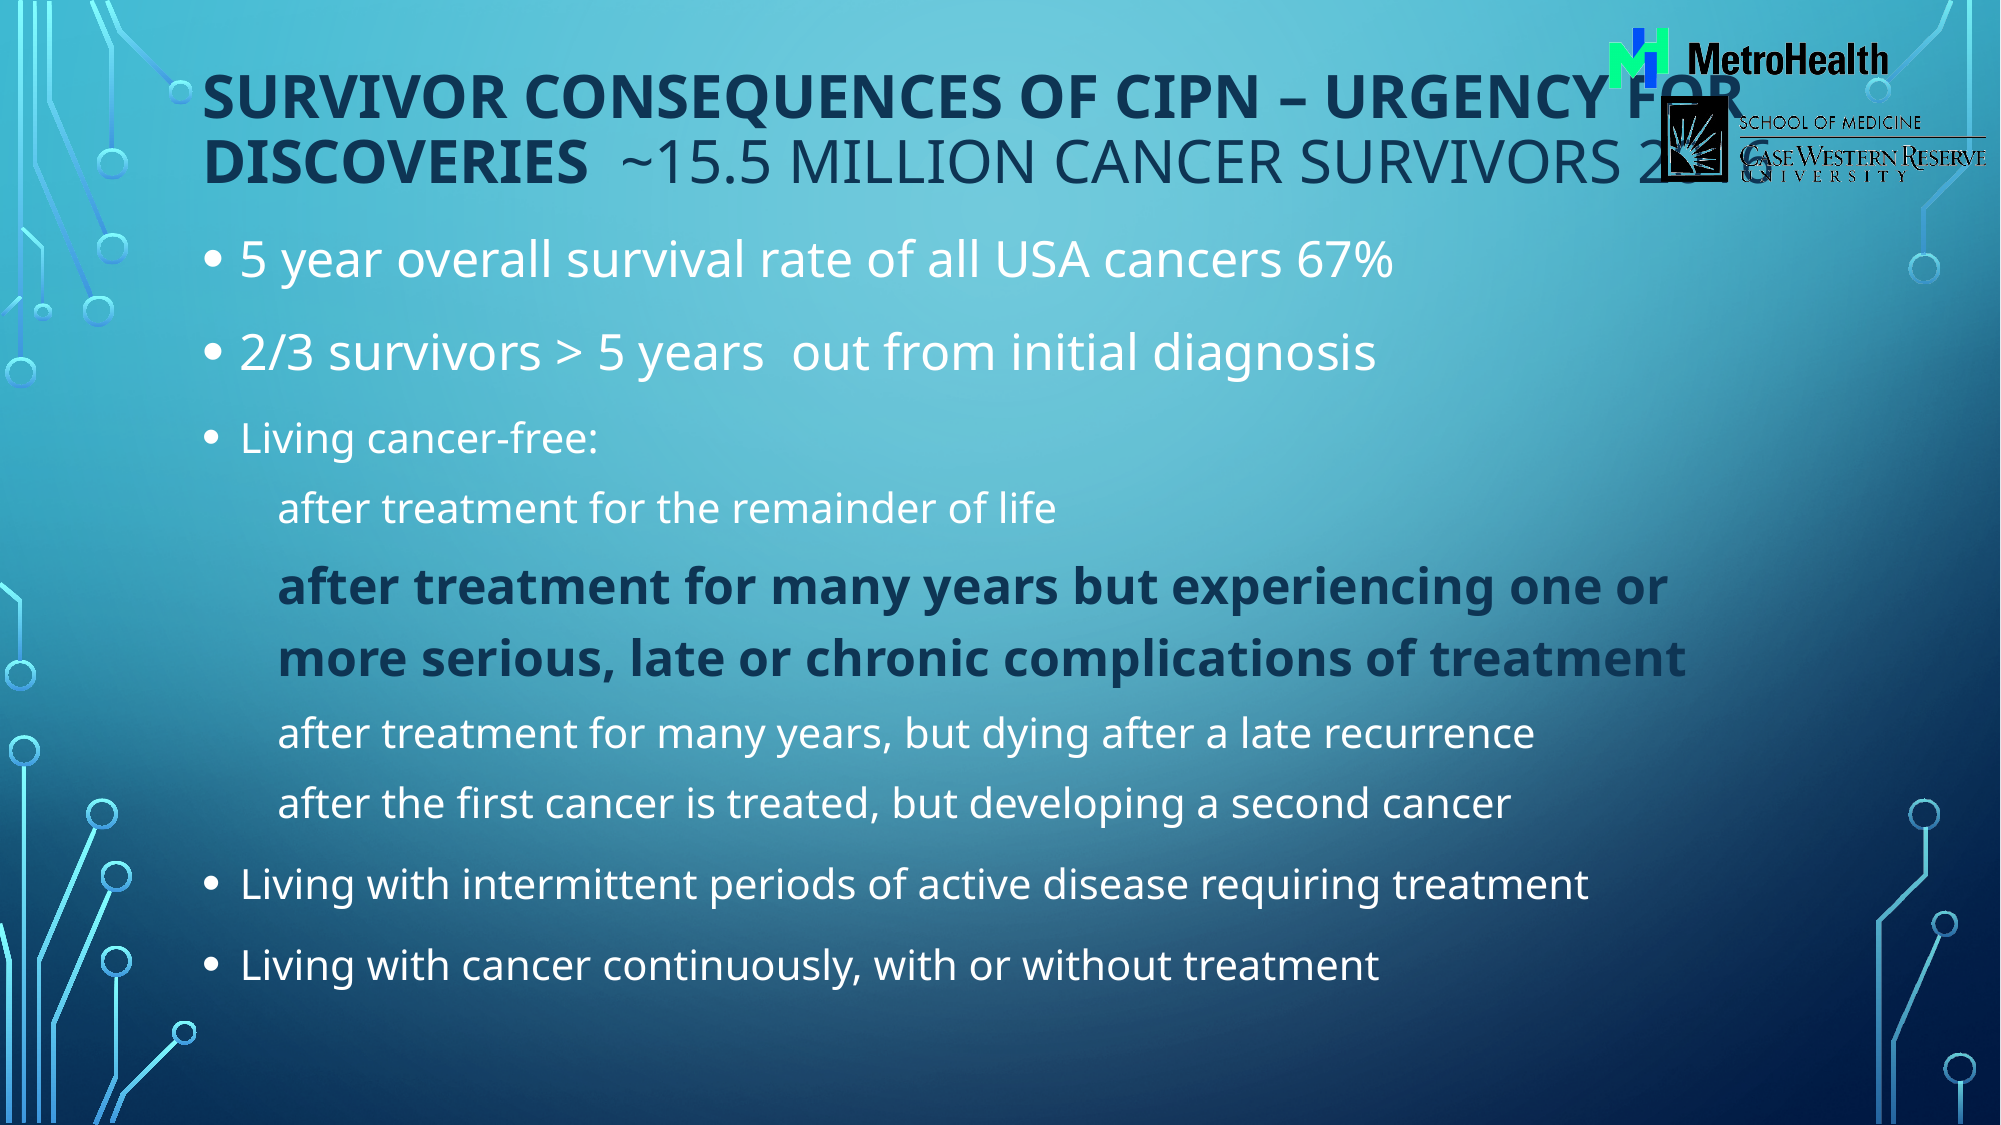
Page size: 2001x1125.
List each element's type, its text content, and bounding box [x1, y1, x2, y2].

picture [1576, 14, 1986, 183]
title Survivor Consequences of CIPN – urgency for discoveries ~15.5 million cancer survivors 2016 [187, 55, 1813, 208]
list 5 year overall survival rate of all USA cancers 67% 2/3 survivors > 5 years out from initial diagnosis Living cancer-free: after treatment for the remainder of life after treatment for many years but experiencing one or more serious, late or chronic complications of treatment after treatment for many years, but dying after a late recurrence after the first cancer is treated, but developing a second cancer Living with intermittent periods of active disease requiring treatment Living with cancer continuously, with or without treatment [187, 208, 1813, 1098]
